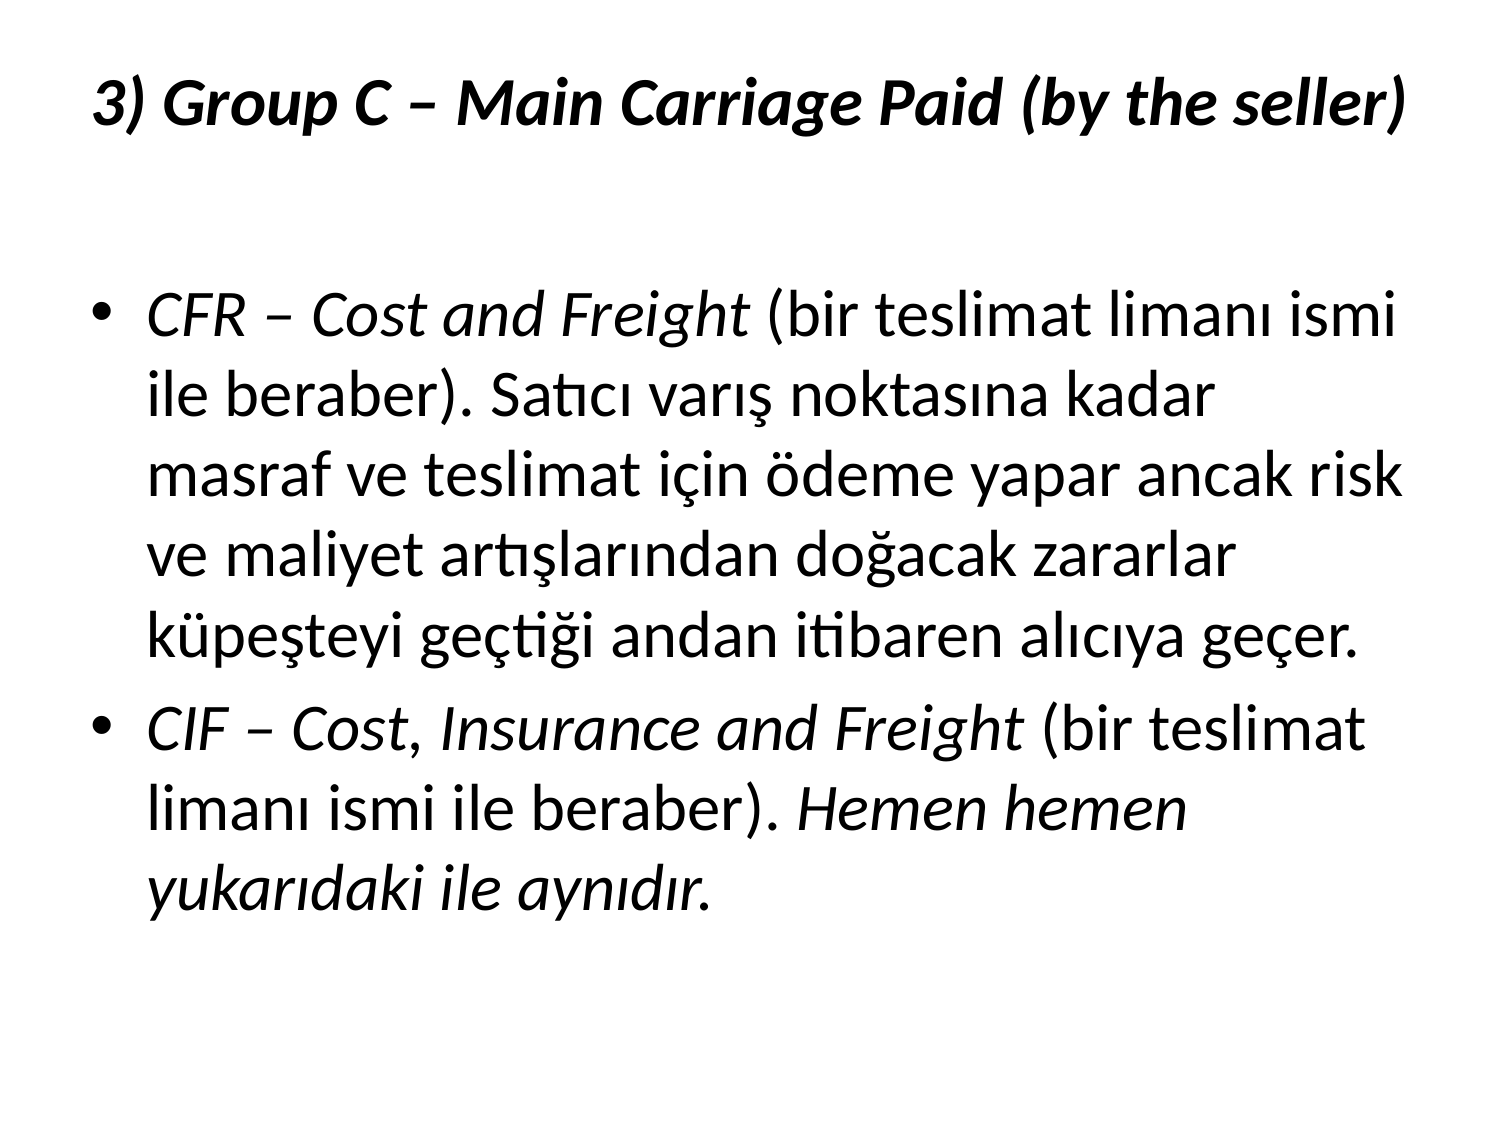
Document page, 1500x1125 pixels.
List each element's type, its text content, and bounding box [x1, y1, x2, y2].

title 3) Group C – Main Carriage Paid (by the seller) [75, 45, 1425, 233]
list CFR – Cost and Freight (bir teslimat limanı ismi ile beraber). Satıcı varış noktasına kadar masraf ve teslimat için ödeme yapar ancak risk ve maliyet artışlarından doğacak zararlar küpeşteyi geçtiği andan itibaren alıcıya geçer. CIF – Cost, Insurance and Freight (bir teslimat limanı ismi ile beraber). Hemen hemen yukarıdaki ile aynıdır. [75, 262, 1425, 1005]
